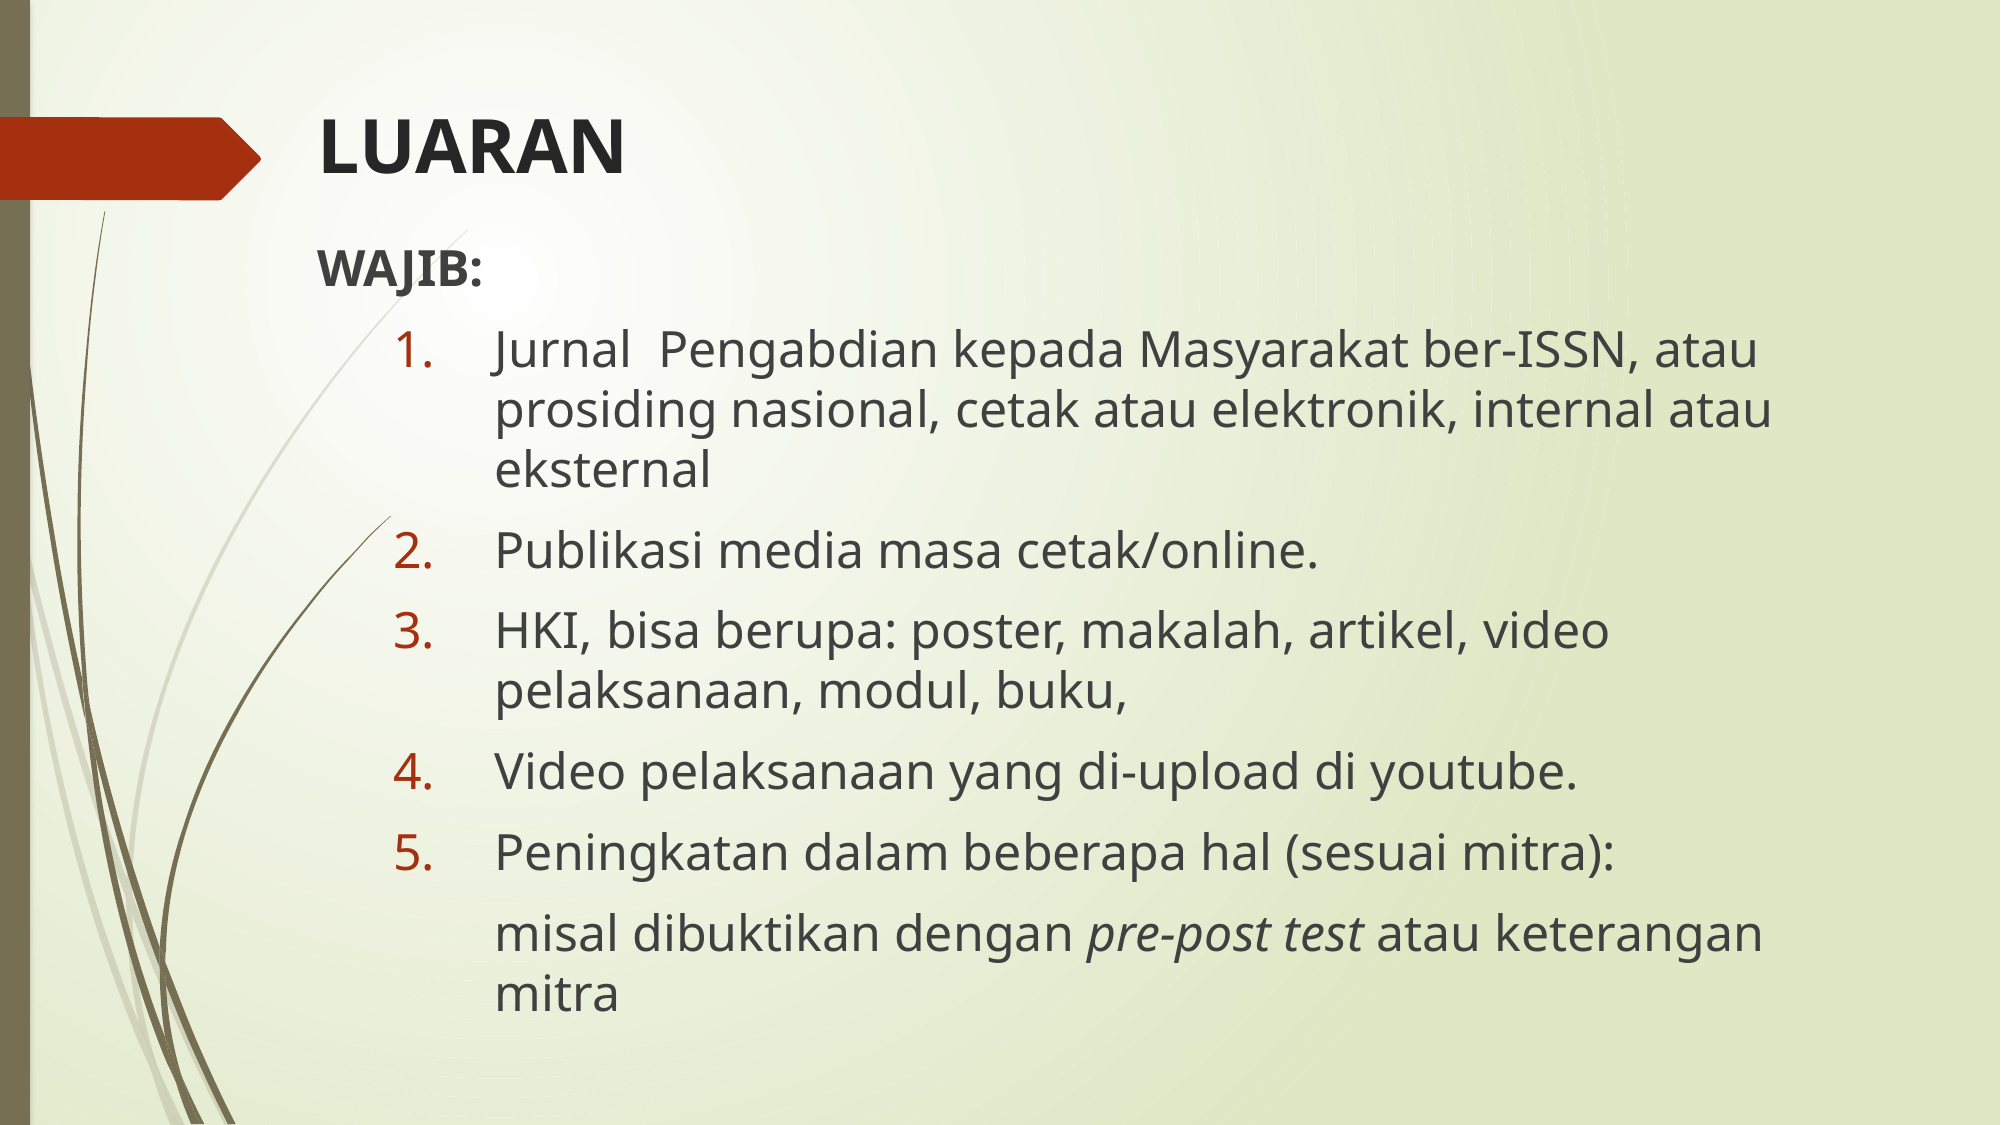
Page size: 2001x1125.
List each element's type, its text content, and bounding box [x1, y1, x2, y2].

title LUARAN [302, 90, 1765, 213]
list WAJIB: Jurnal Pengabdian kepada Masyarakat ber-ISSN, atau prosiding nasional, cetak atau elektronik, internal atau eksternal Publikasi media masa cetak/online. HKI, bisa berupa: poster, makalah, artikel, video pelaksanaan, modul, buku, Video pelaksanaan yang di-upload di youtube. Peningkatan dalam beberapa hal (sesuai mitra): misal dibuktikan dengan pre-post test atau keterangan mitra [302, 228, 1881, 1035]
